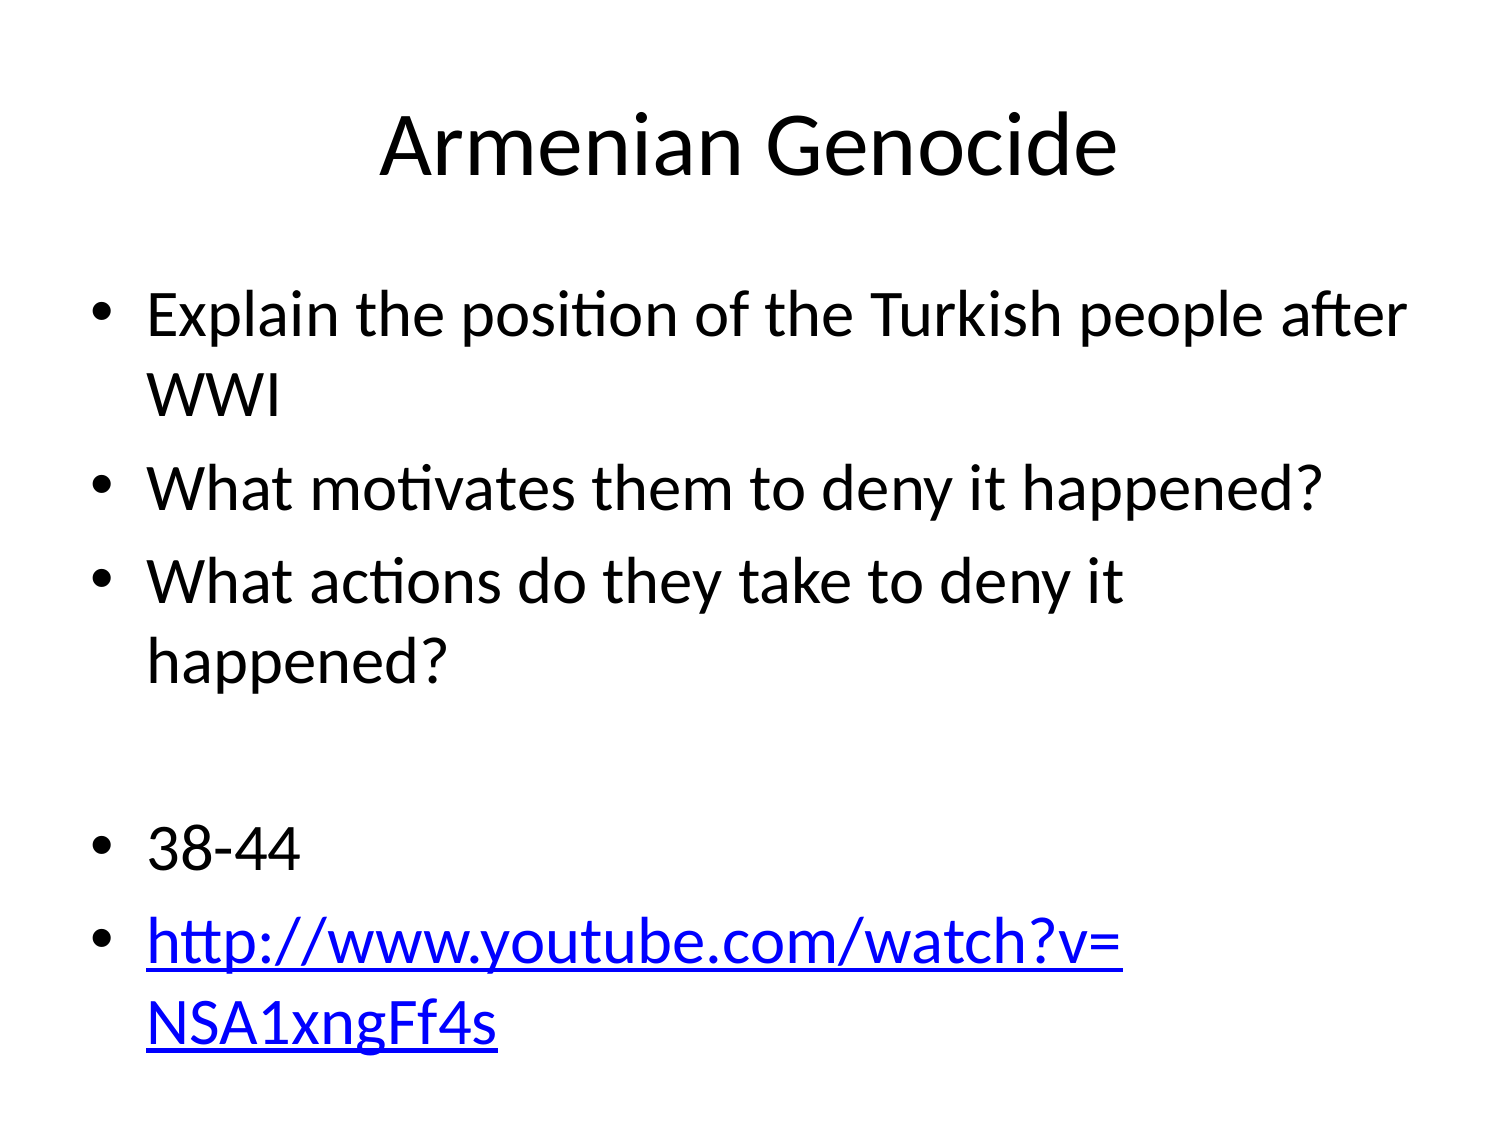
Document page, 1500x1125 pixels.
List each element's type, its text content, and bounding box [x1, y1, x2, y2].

list Explain the position of the Turkish people after WWI What motivates them to deny it happened? What actions do they take to deny it happened? 38-44 http://www.youtube.com/watch?v=NSA1xngFf4s [75, 262, 1425, 1125]
title Armenian Genocide [75, 45, 1425, 233]
